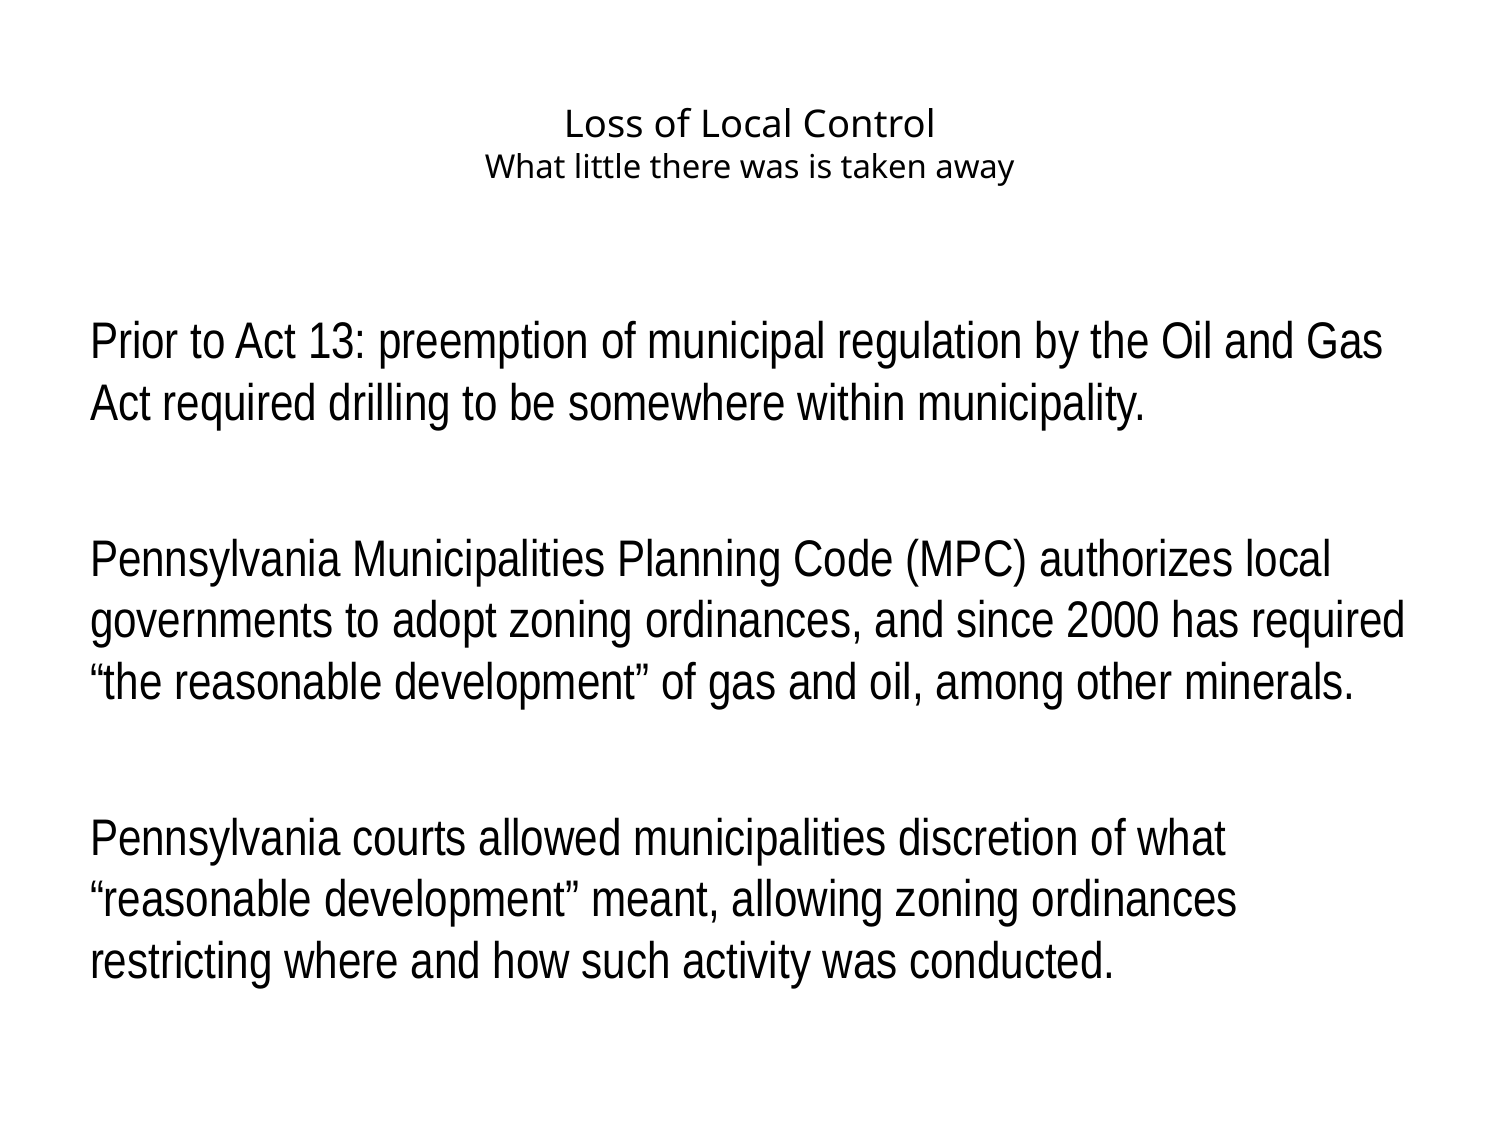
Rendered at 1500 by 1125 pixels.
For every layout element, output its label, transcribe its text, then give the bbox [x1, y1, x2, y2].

title Loss of Local Control What little there was is taken away [75, 45, 1425, 233]
list Prior to Act 13: preemption of municipal regulation by the Oil and Gas Act required drilling to be somewhere within municipality. Pennsylvania Municipalities Planning Code (MPC) authorizes local governments to adopt zoning ordinances, and since 2000 has required “the reasonable development” of gas and oil, among other minerals. Pennsylvania courts allowed municipalities discretion of what “reasonable development” meant, allowing zoning ordinances restricting where and how such activity was conducted. [75, 237, 1425, 1005]
